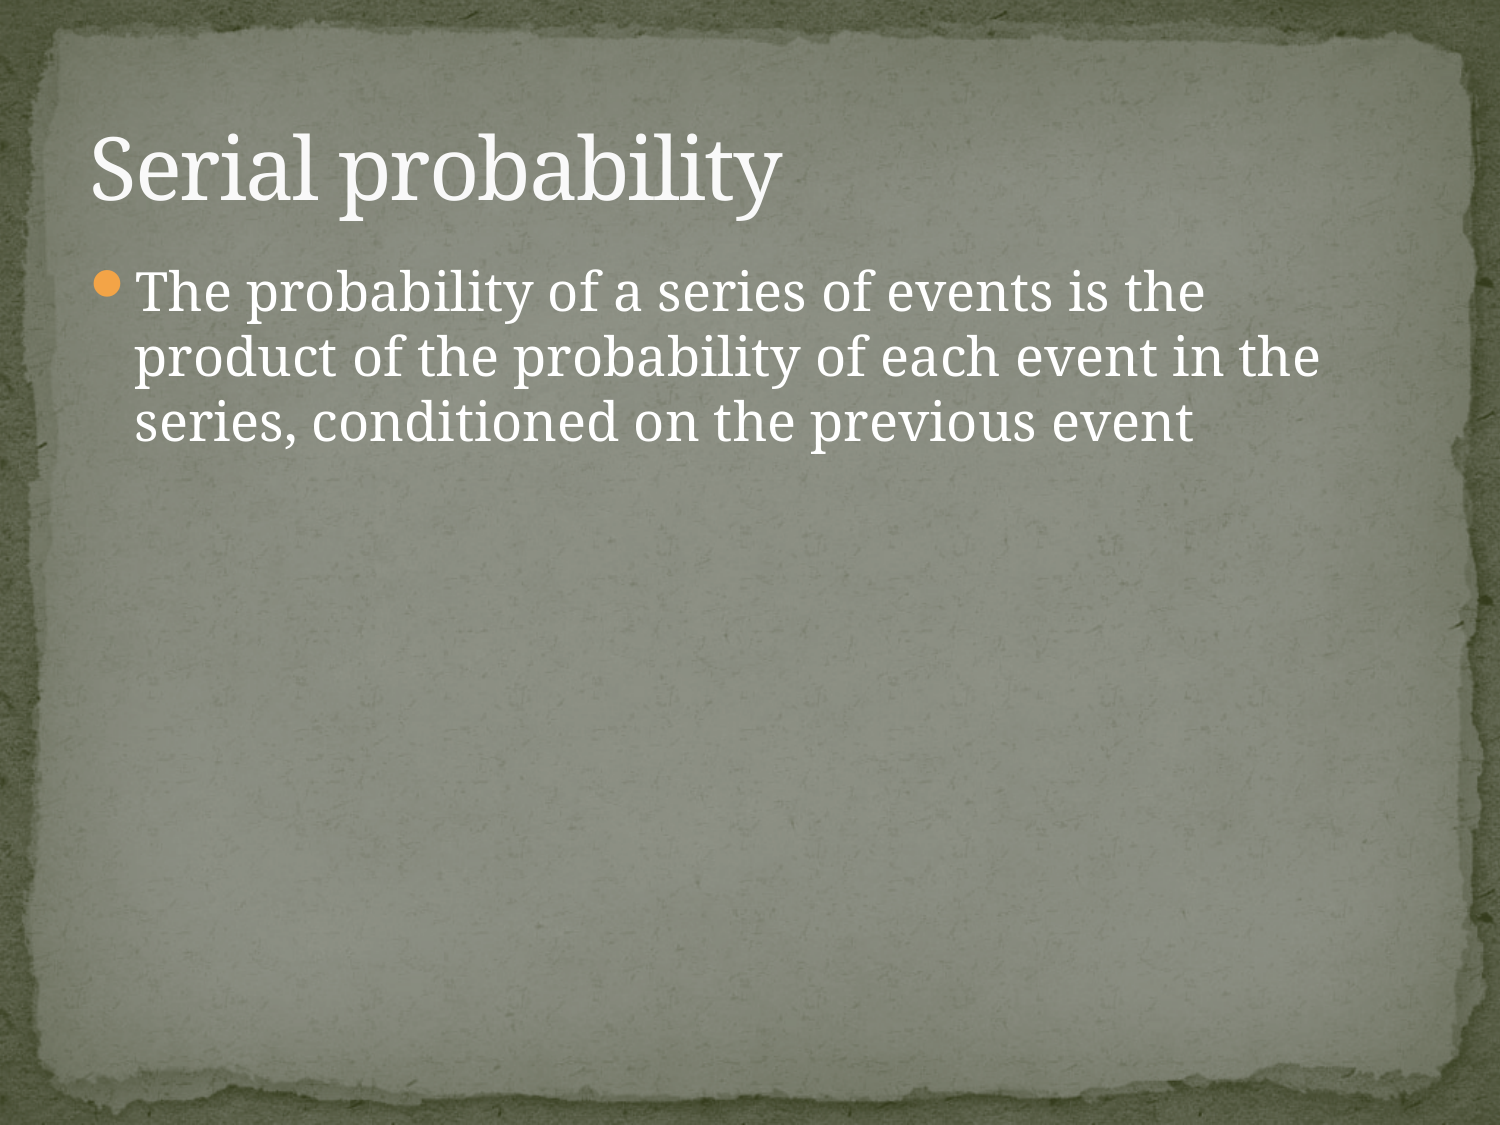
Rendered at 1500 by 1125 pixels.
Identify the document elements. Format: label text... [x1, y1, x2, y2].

list The probability of a series of events is the product of the probability of each event in the series, conditioned on the previous event [75, 249, 1425, 1000]
title Serial probability [74, 24, 1425, 225]
